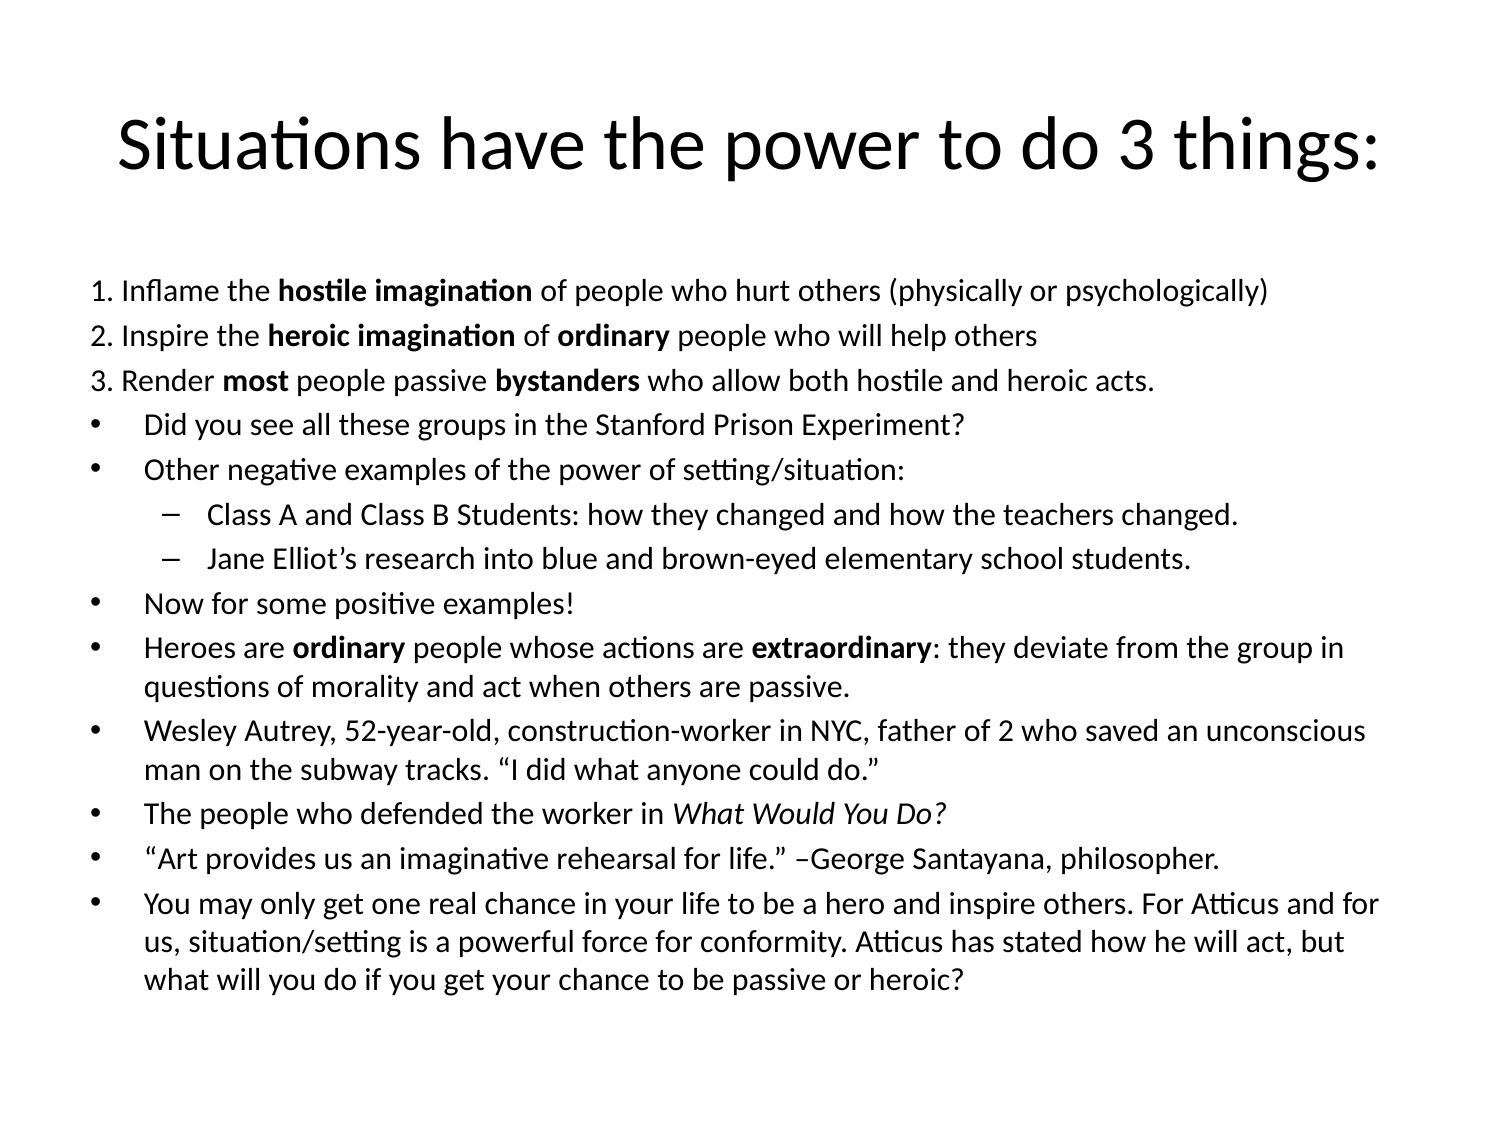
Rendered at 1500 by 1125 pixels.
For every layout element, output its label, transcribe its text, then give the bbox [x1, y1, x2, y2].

title Situations have the power to do 3 things: [75, 45, 1425, 233]
list 1. Inflame the hostile imagination of people who hurt others (physically or psychologically) 2. Inspire the heroic imagination of ordinary people who will help others 3. Render most people passive bystanders who allow both hostile and heroic acts. Did you see all these groups in the Stanford Prison Experiment? Other negative examples of the power of setting/situation: Class A and Class B Students: how they changed and how the teachers changed. Jane Elliot’s research into blue and brown-eyed elementary school students. Now for some positive examples! Heroes are ordinary people whose actions are extraordinary: they deviate from the group in questions of morality and act when others are passive. Wesley Autrey, 52-year-old, construction-worker in NYC, father of 2 who saved an unconscious man on the subway tracks. “I did what anyone could do.” The people who defended the worker in What Would You Do? “Art provides us an imaginative rehearsal for life.” –George Santayana, philosopher. You may only get one real chance in your life to be a hero and inspire others. For Atticus and for us, situation/setting is a powerful force for conformity. Atticus has stated how he will act, but what will you do if you get your chance to be passive or heroic? [75, 262, 1425, 1005]
